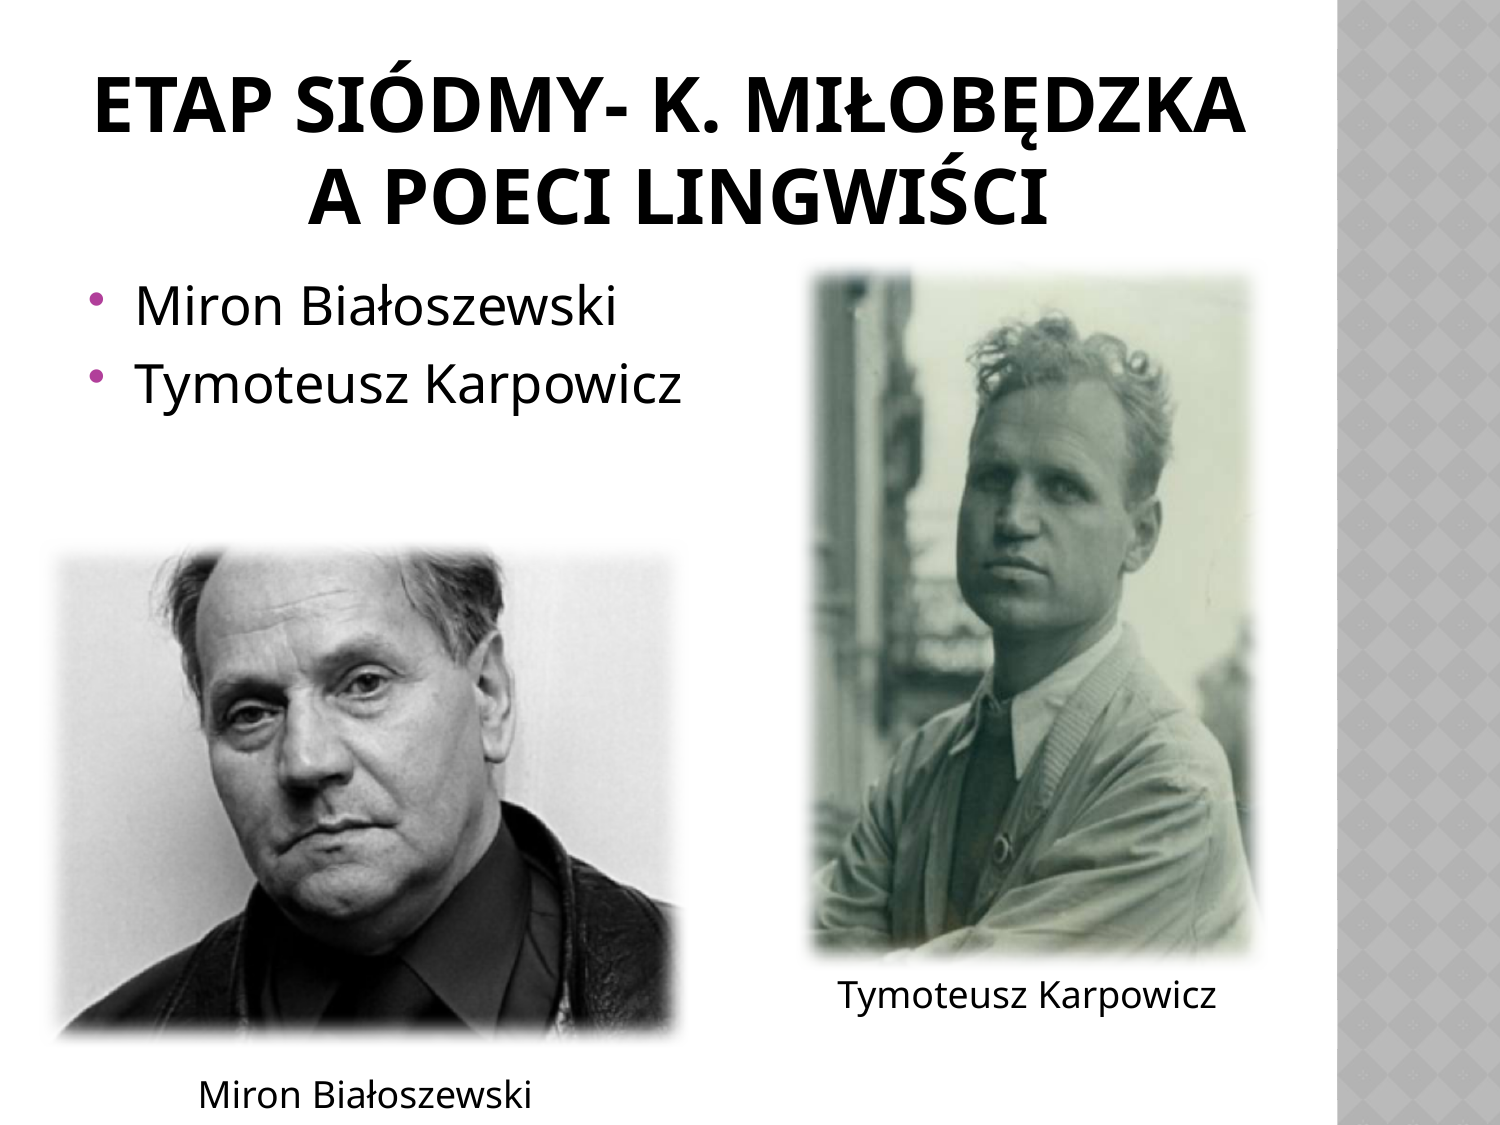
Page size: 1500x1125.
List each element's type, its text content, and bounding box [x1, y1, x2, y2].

picture [796, 257, 1270, 971]
text_box Tymoteusz Karpowicz [822, 981, 1243, 1024]
text_box Miron Białoszewski [183, 1063, 621, 1124]
title Etap siódmy- k. miłobędzka a poeci lingwiści [75, 52, 1263, 240]
picture [38, 538, 689, 1048]
list Miron Białoszewski Tymoteusz Karpowicz [75, 264, 1263, 1059]
